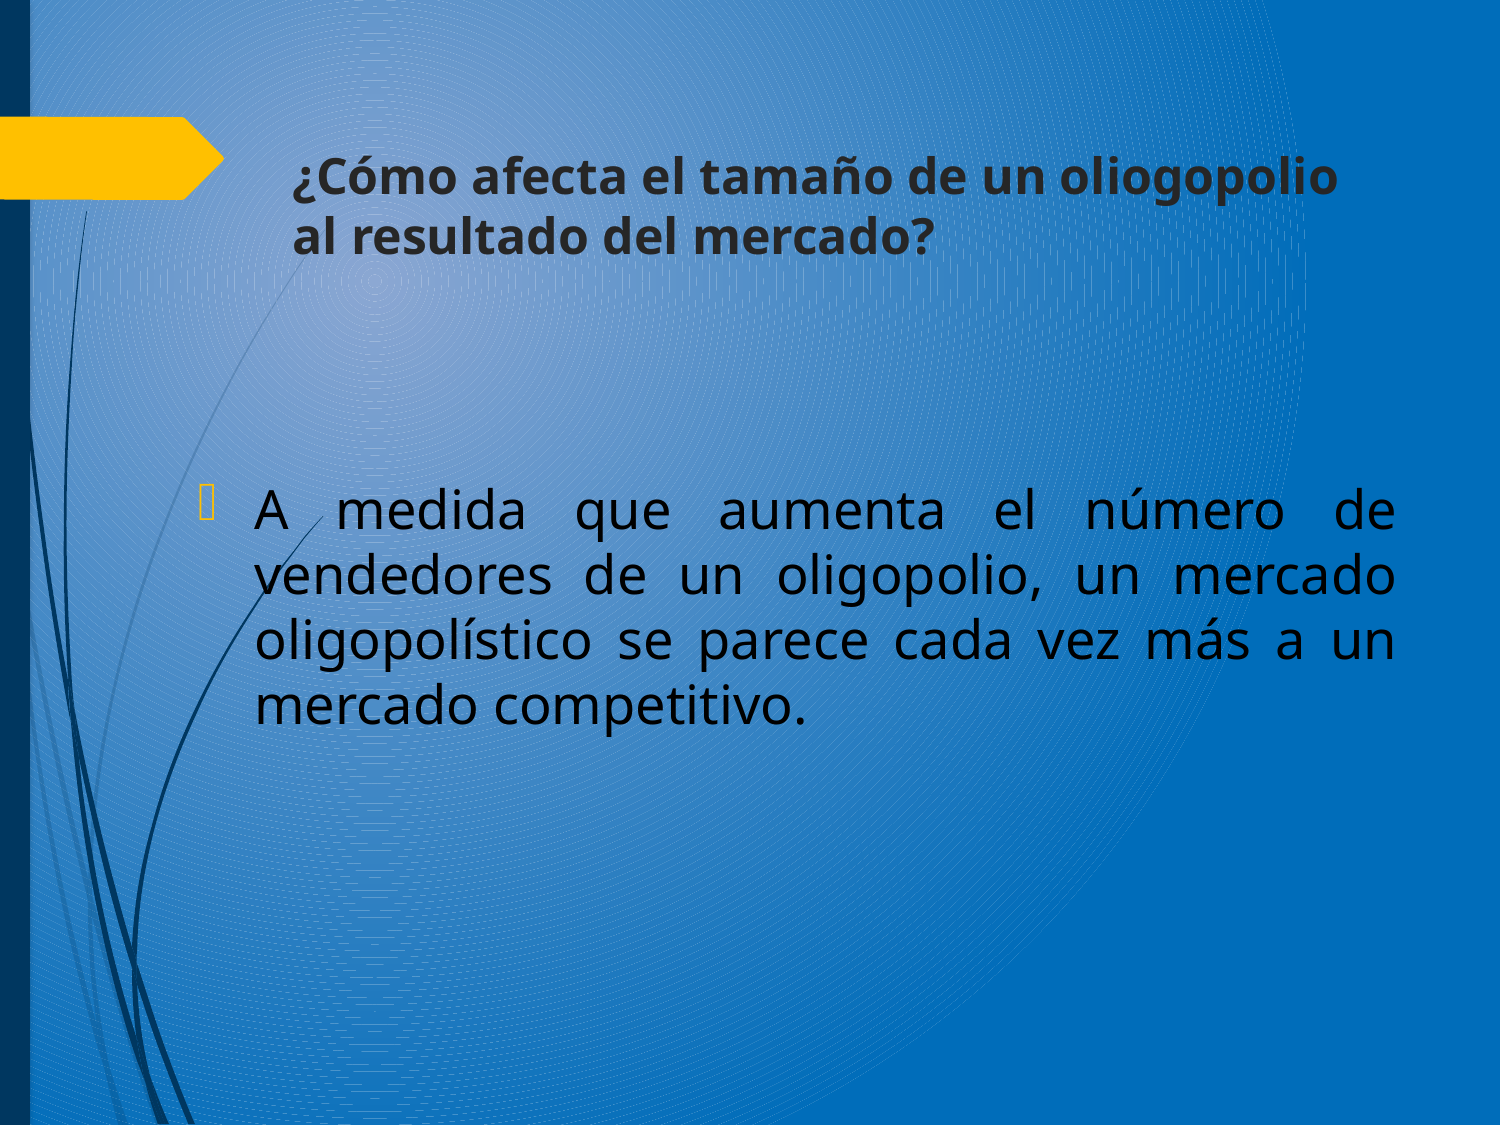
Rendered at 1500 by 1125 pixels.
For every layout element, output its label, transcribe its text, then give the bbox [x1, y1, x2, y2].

title ¿Cómo afecta el tamaño de un oliogopolio al resultado del mercado? [277, 137, 1359, 348]
list A medida que aumenta el número de vendedores de un oligopolio, un mercado oligopolístico se parece cada vez más a un mercado competitivo. [183, 468, 1414, 1125]
